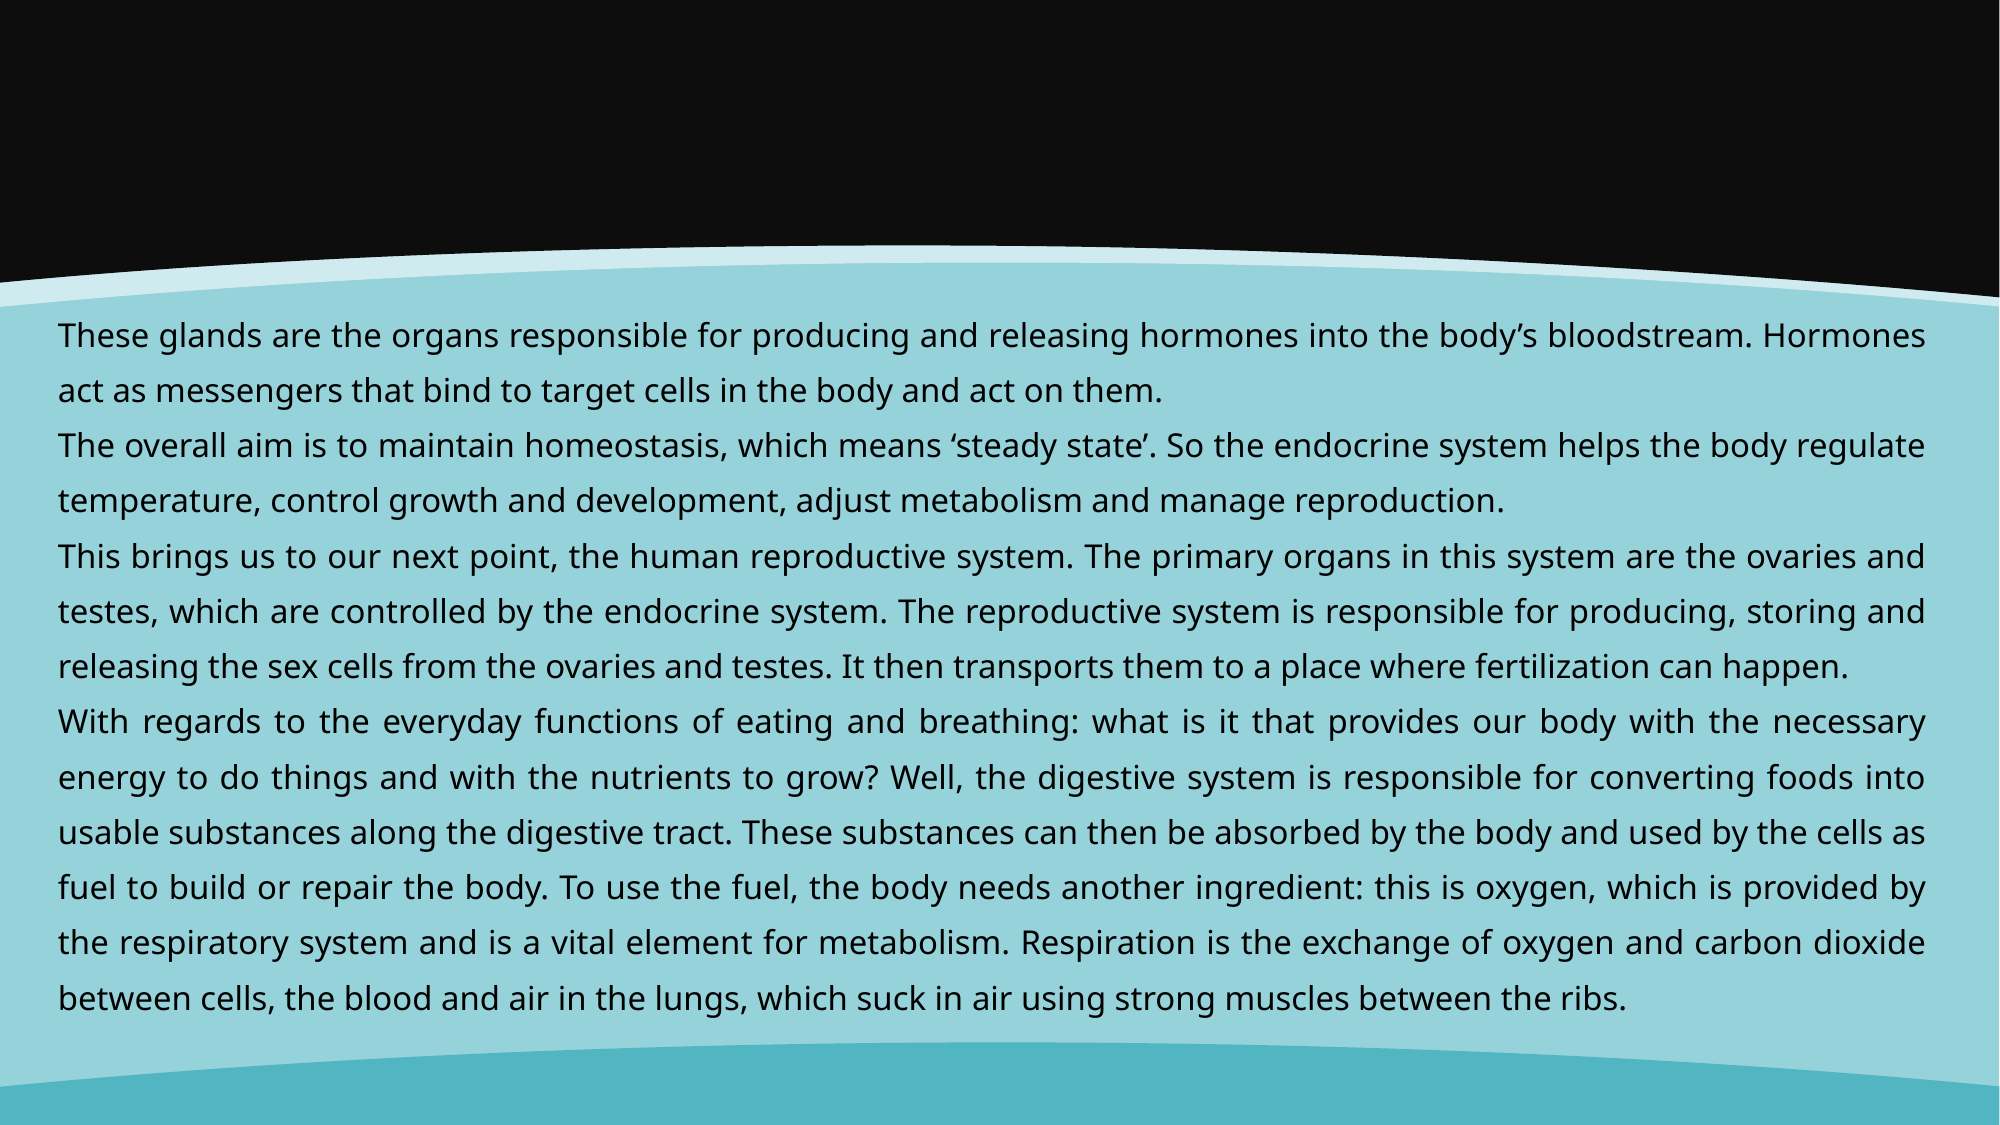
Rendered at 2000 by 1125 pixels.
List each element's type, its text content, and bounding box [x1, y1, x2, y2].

list These glands are the organs responsible for producing and releasing hormones into the body’s bloodstream. Hormones act as messengers that bind to target cells in the body and act on them. The overall aim is to maintain homeostasis, which means ‘steady state’. So the endocrine system helps the body regulate temperature, control growth and development, adjust metabolism and manage reproduction. This brings us to our next point, the human reproductive system. The primary organs in this system are the ovaries and testes, which are controlled by the endocrine system. The reproductive system is responsible for producing, storing and releasing the sex cells from the ovaries and testes. It then transports them to a place where fertilization can happen. With regards to the everyday functions of eating and breathing: what is it that provides our body with the necessary energy to do things and with the nutrients to grow? Well, the digestive system is responsible for converting foods into usable substances along the digestive tract. These substances can then be absorbed by the body and used by the cells as fuel to build or repair the body. To use the fuel, the body needs another ingredient: this is oxygen, which is provided by the respiratory system and is a vital element for metabolism. Respiration is the exchange of oxygen and carbon dioxide between cells, the blood and air in the lungs, which suck in air using strong muscles between the ribs. [42, 290, 1945, 1071]
